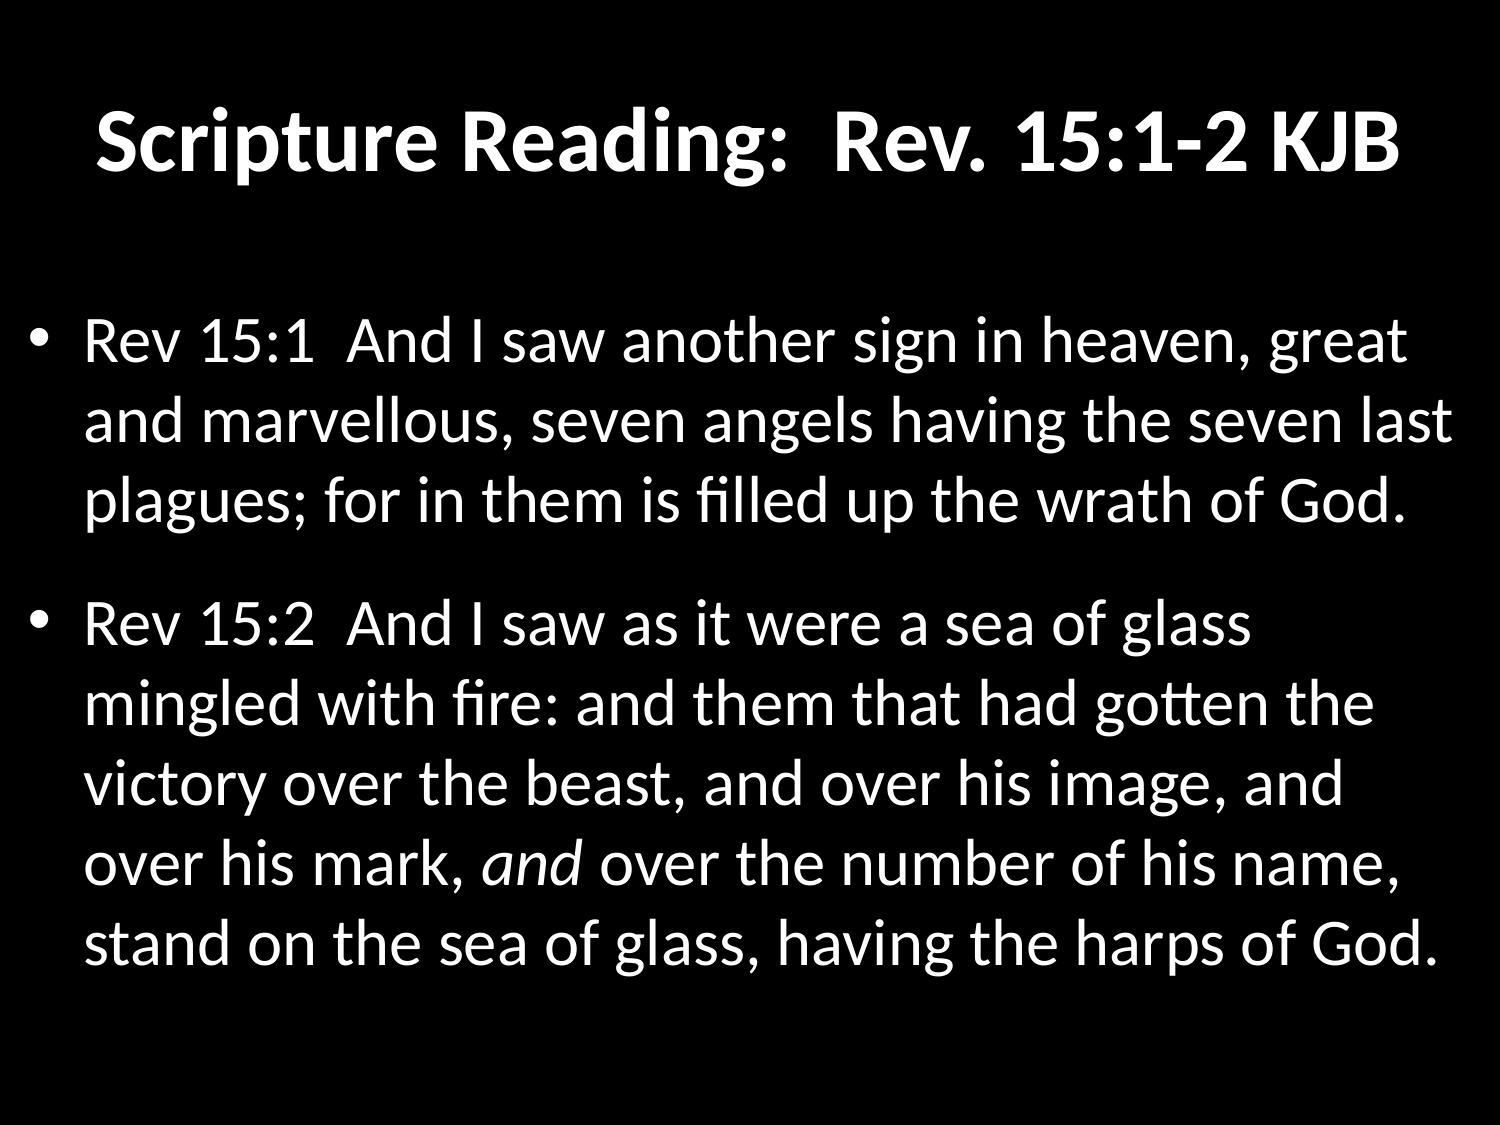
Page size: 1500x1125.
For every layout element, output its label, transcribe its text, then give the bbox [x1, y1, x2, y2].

title Scripture Reading: Rev. 15:1-2 KJB [75, 62, 1425, 174]
list Rev 15:1 And I saw another sign in heaven, great and marvellous, seven angels having the seven last plagues; for in them is filled up the wrath of God. Rev 15:2 And I saw as it were a sea of glass mingled with fire: and them that had gotten the victory over the beast, and over his image, and over his mark, and over the number of his name, stand on the sea of glass, having the harps of God. [12, 174, 1488, 1100]
